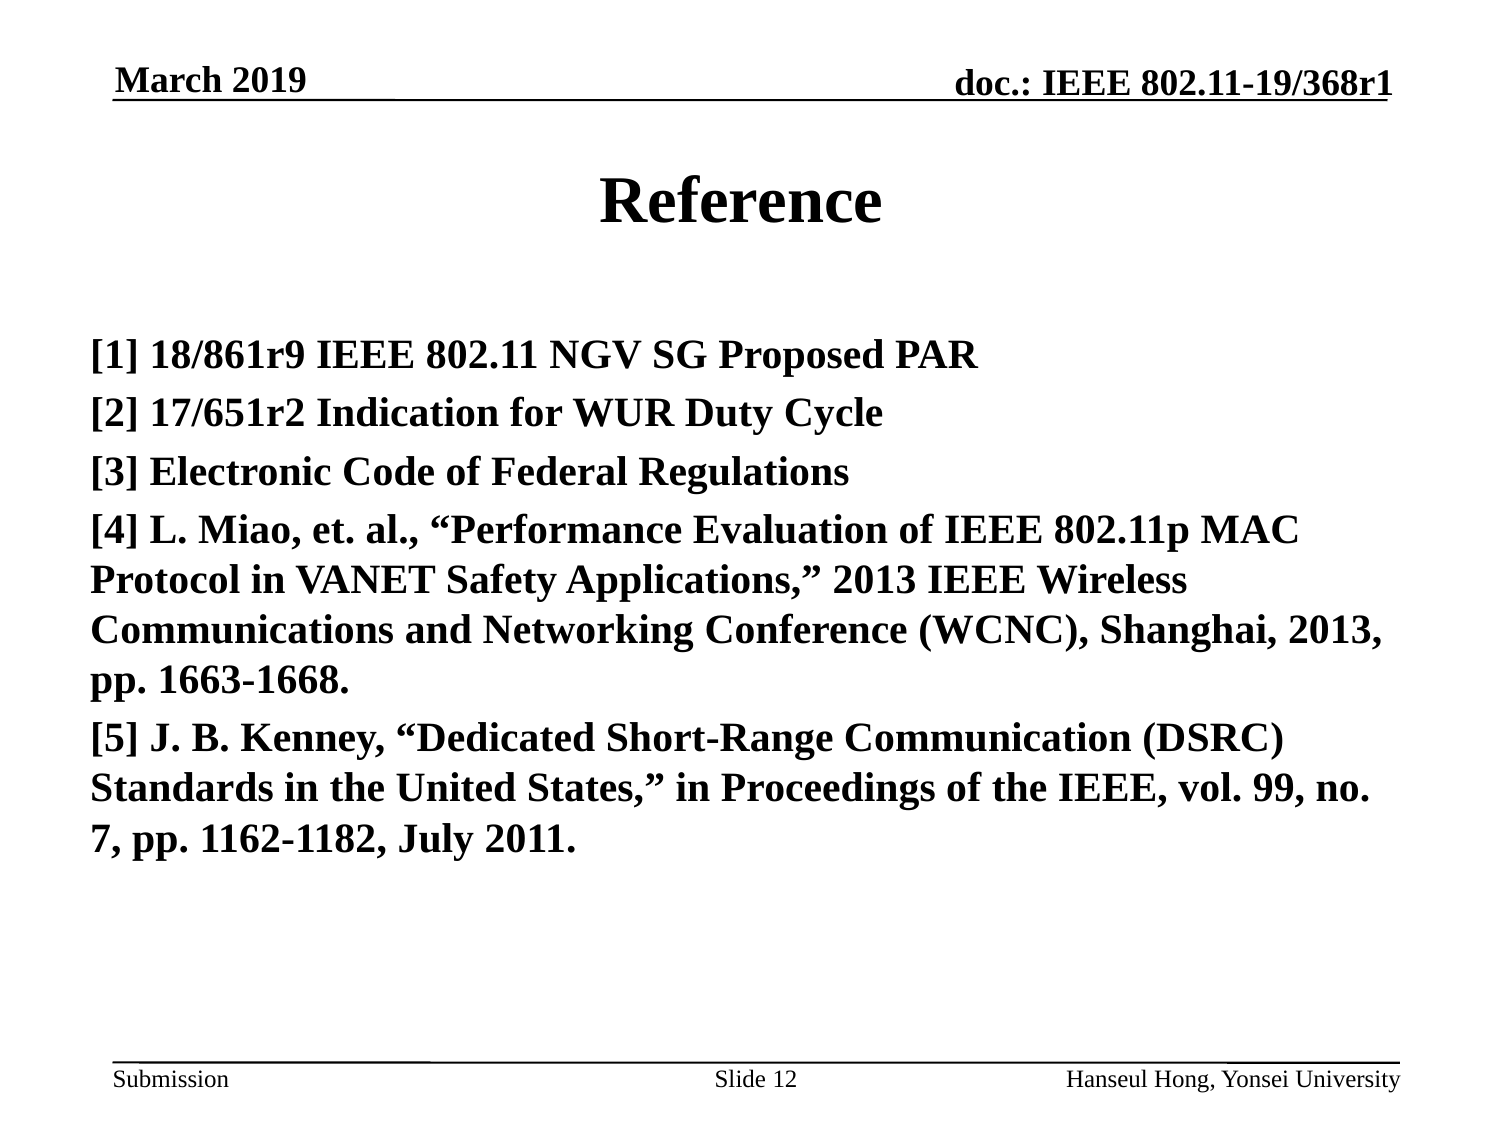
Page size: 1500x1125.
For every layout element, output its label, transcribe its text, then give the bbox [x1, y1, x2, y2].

list [1] 18/861r9 IEEE 802.11 NGV SG Proposed PAR [2] 17/651r2 Indication for WUR Duty Cycle [3] Electronic Code of Federal Regulations [4] L. Miao, et. al., “Performance Evaluation of IEEE 802.11p MAC Protocol in VANET Safety Applications,” 2013 IEEE Wireless Communications and Networking Conference (WCNC), Shanghai, 2013, pp. 1663-1668. [5] J. B. Kenney, “Dedicated Short-Range Communication (DSRC) Standards in the United States,” in Proceedings of the IEEE, vol. 99, no. 7, pp. 1162-1182, July 2011. [74, 318, 1426, 1062]
title Reference [74, 101, 1426, 290]
